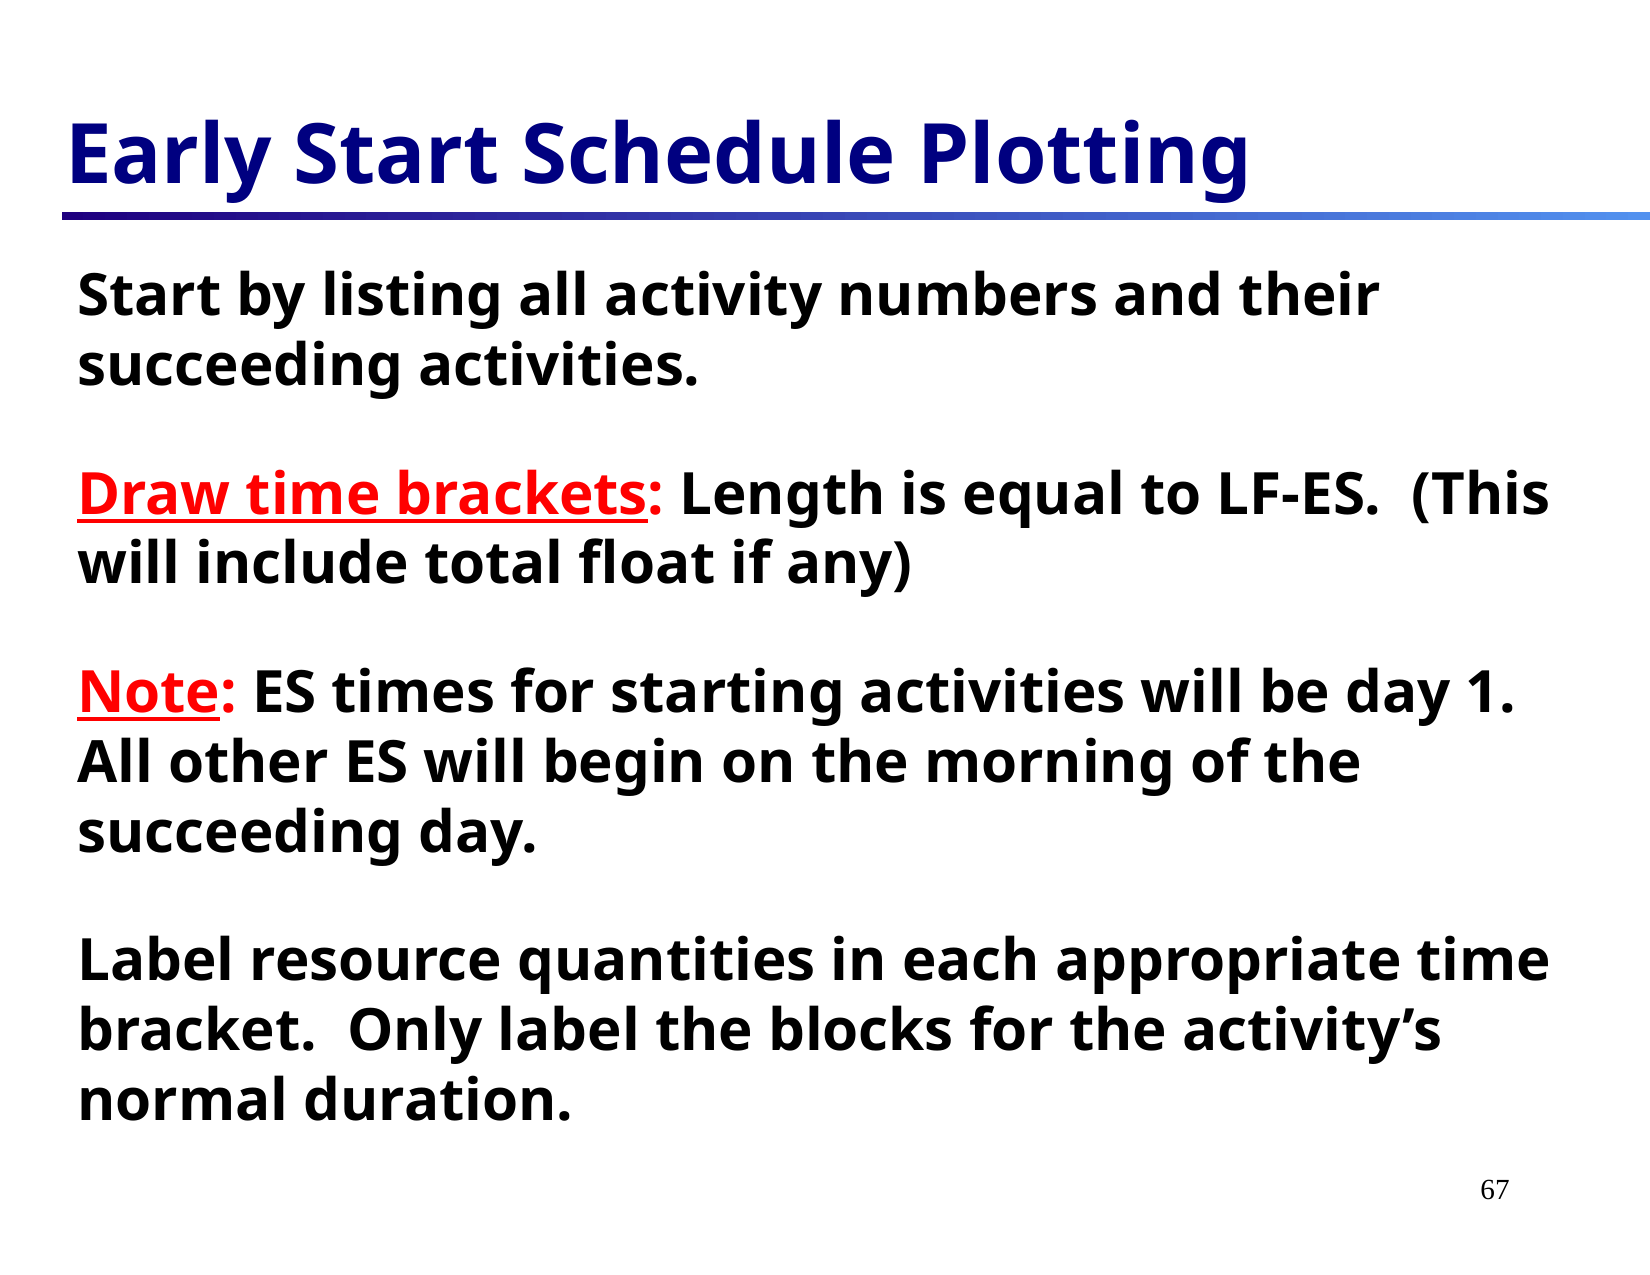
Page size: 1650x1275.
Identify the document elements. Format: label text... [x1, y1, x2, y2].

title Early Start Schedule Plotting [49, 62, 1451, 238]
subtitle Start by listing all activity numbers and their succeeding activities. Draw time brackets: Length is equal to LF-ES. (This will include total float if any) Note: ES times for starting activities will be day 1. All other ES will begin on the morning of the succeeding day. Label resource quantities in each appropriate time bracket. Only label the blocks for the activity’s normal duration. [62, 249, 1601, 1151]
slide_number 67 [1187, 1162, 1526, 1251]
text_box [61, 212, 1650, 220]
